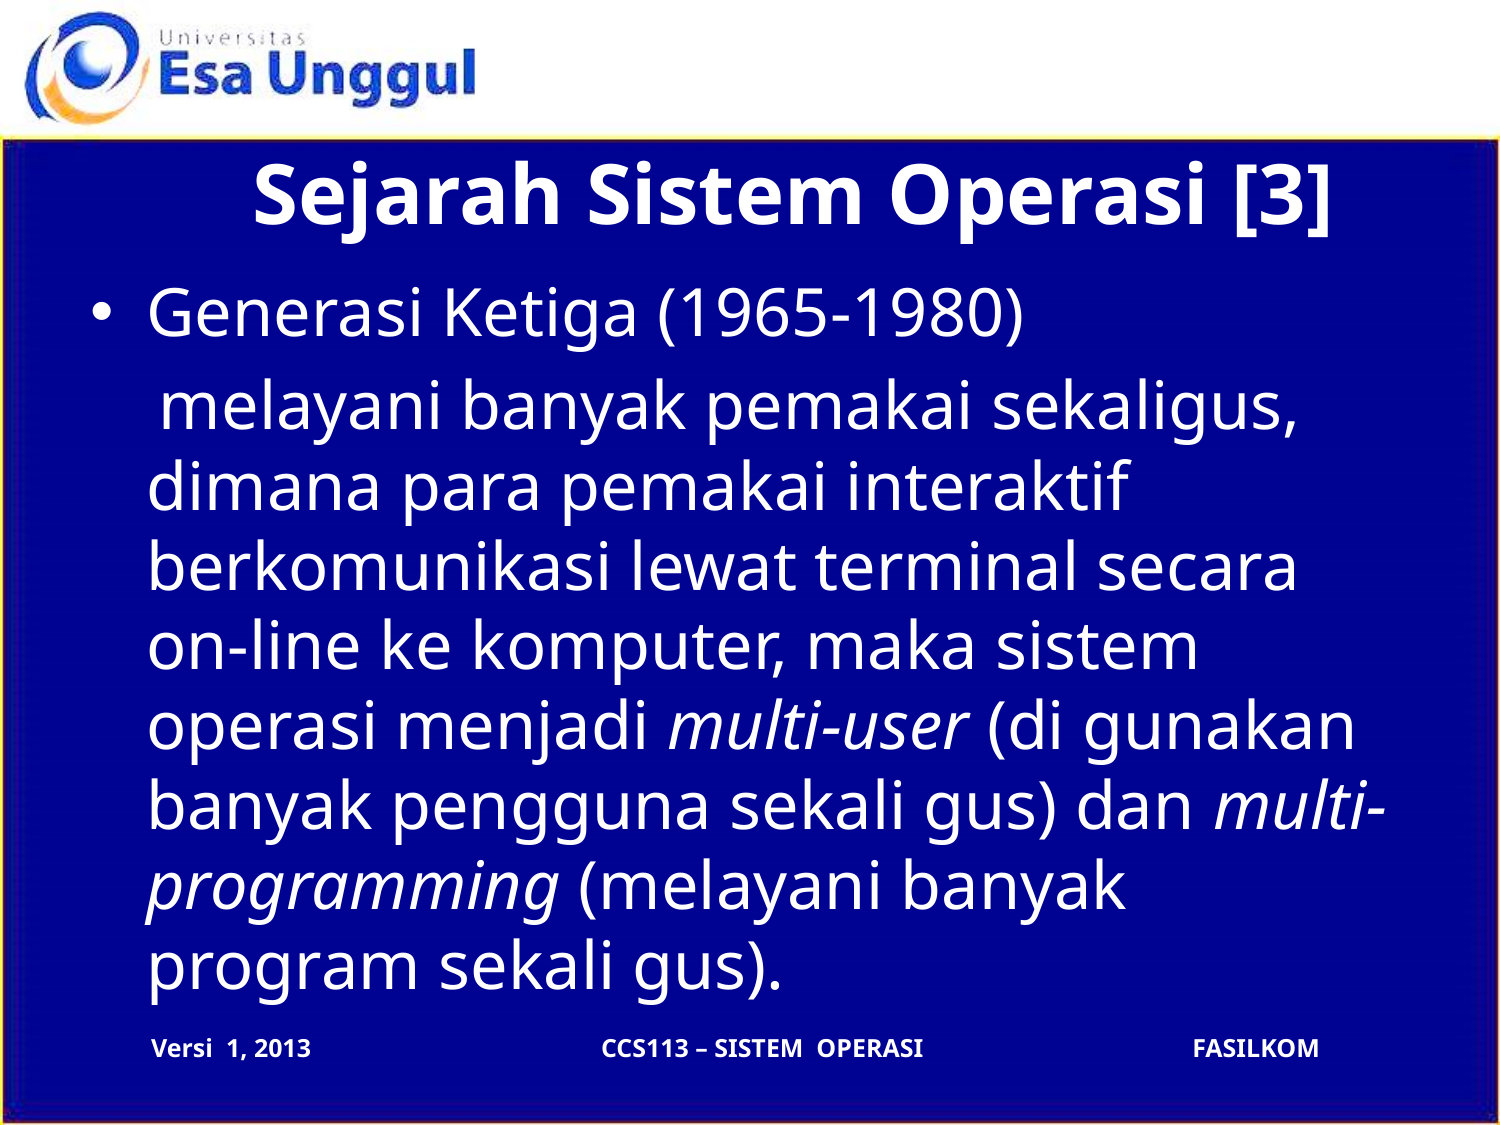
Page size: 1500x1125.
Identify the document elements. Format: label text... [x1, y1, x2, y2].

picture [0, 0, 1500, 1125]
list Generasi Ketiga (1965-1980) melayani banyak pemakai sekaligus, dimana para pemakai interaktif berkomunikasi lewat terminal secara on-line ke komputer, maka sistem operasi menjadi multi-user (di gunakan banyak pengguna sekali gus) dan multi-programming (melayani banyak program sekali gus). [75, 262, 1425, 1005]
title Sejarah Sistem Operasi [3] [162, 149, 1425, 233]
